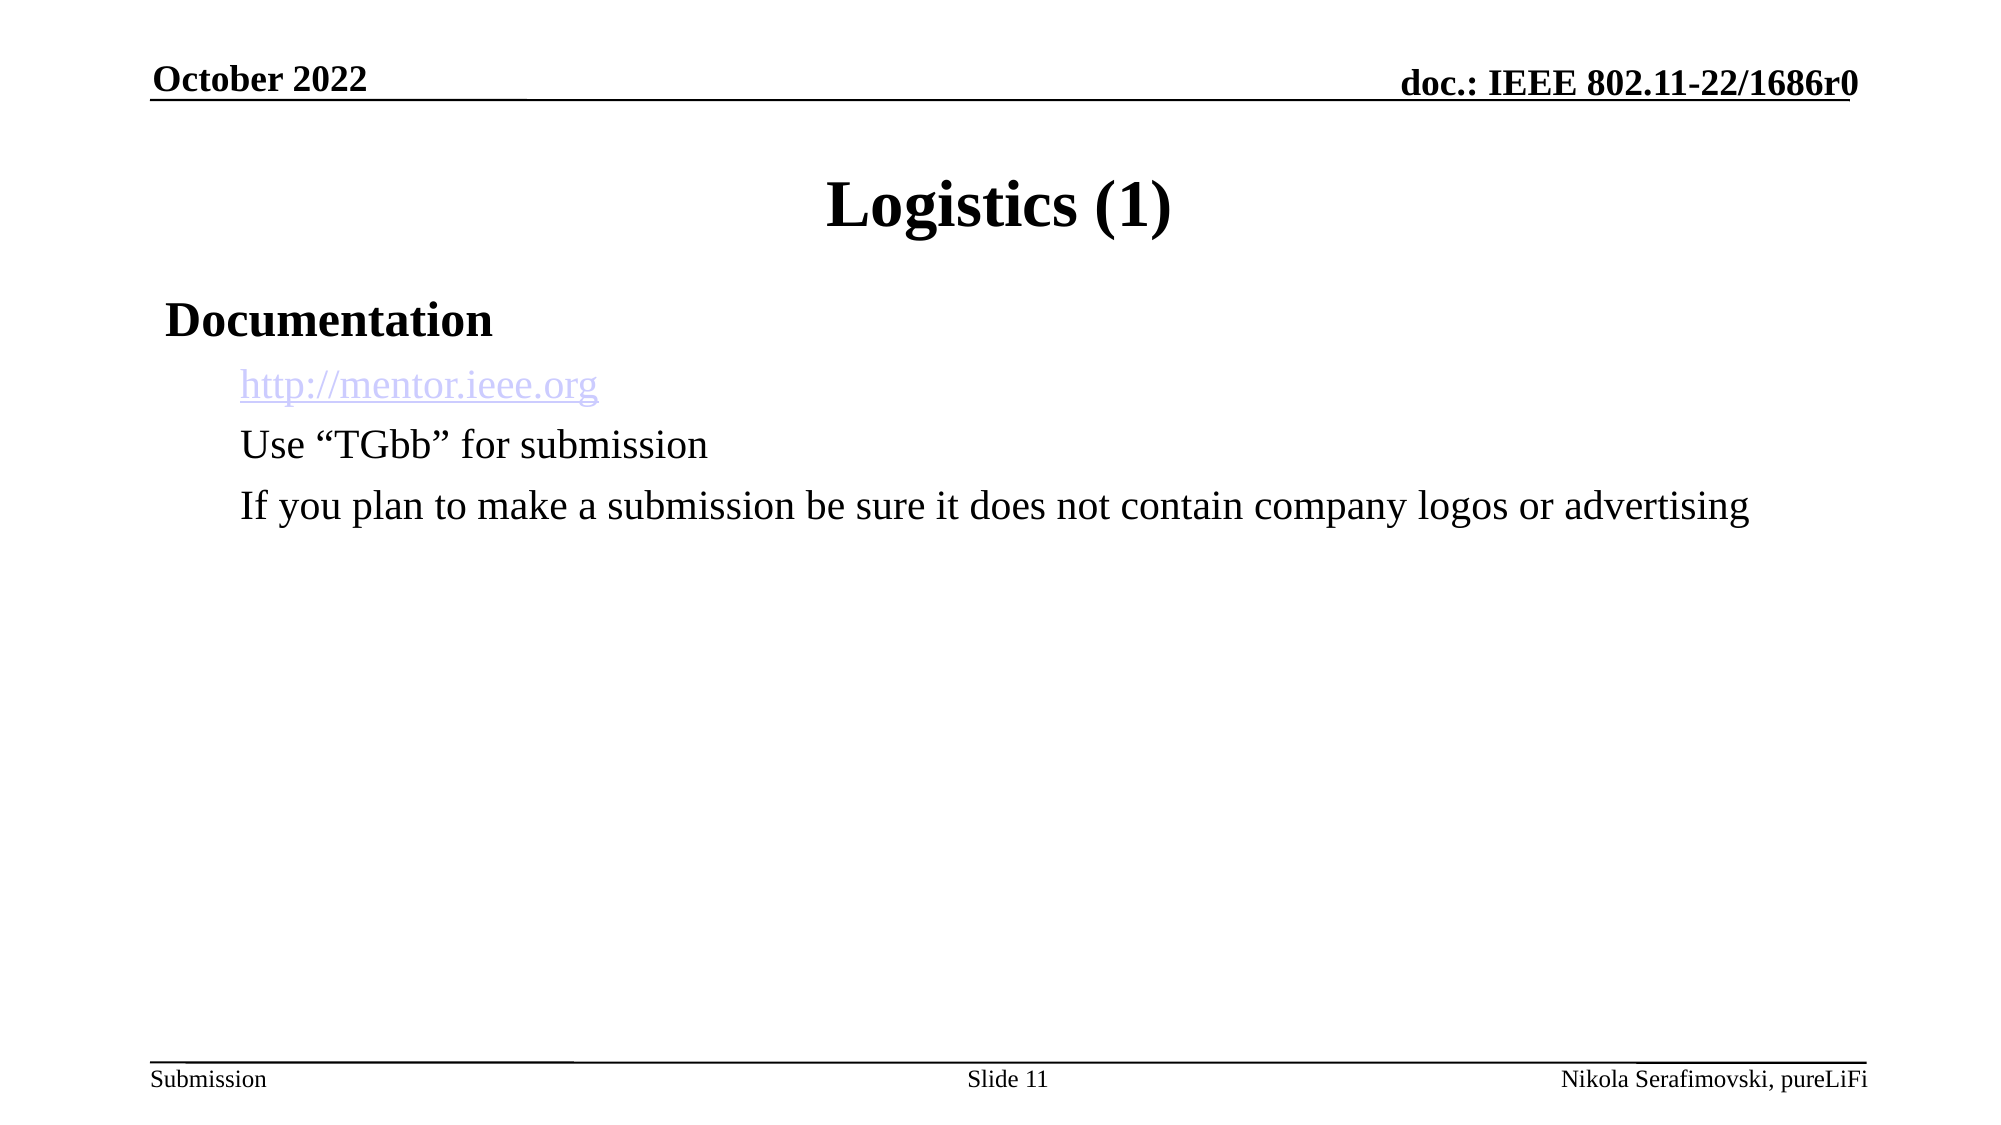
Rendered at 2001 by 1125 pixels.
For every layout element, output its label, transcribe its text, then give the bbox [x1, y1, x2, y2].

list Documentation http://mentor.ieee.org Use “TGbb” for submission If you plan to make a submission be sure it does not contain company logos or advertising [149, 278, 1850, 954]
footer Nikola Serafimovski, pureLiFi [1171, 1061, 1869, 1093]
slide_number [152, 54, 563, 100]
title Logistics (1) [149, 112, 1850, 278]
slide_number Slide 11 [950, 1061, 1067, 1123]
